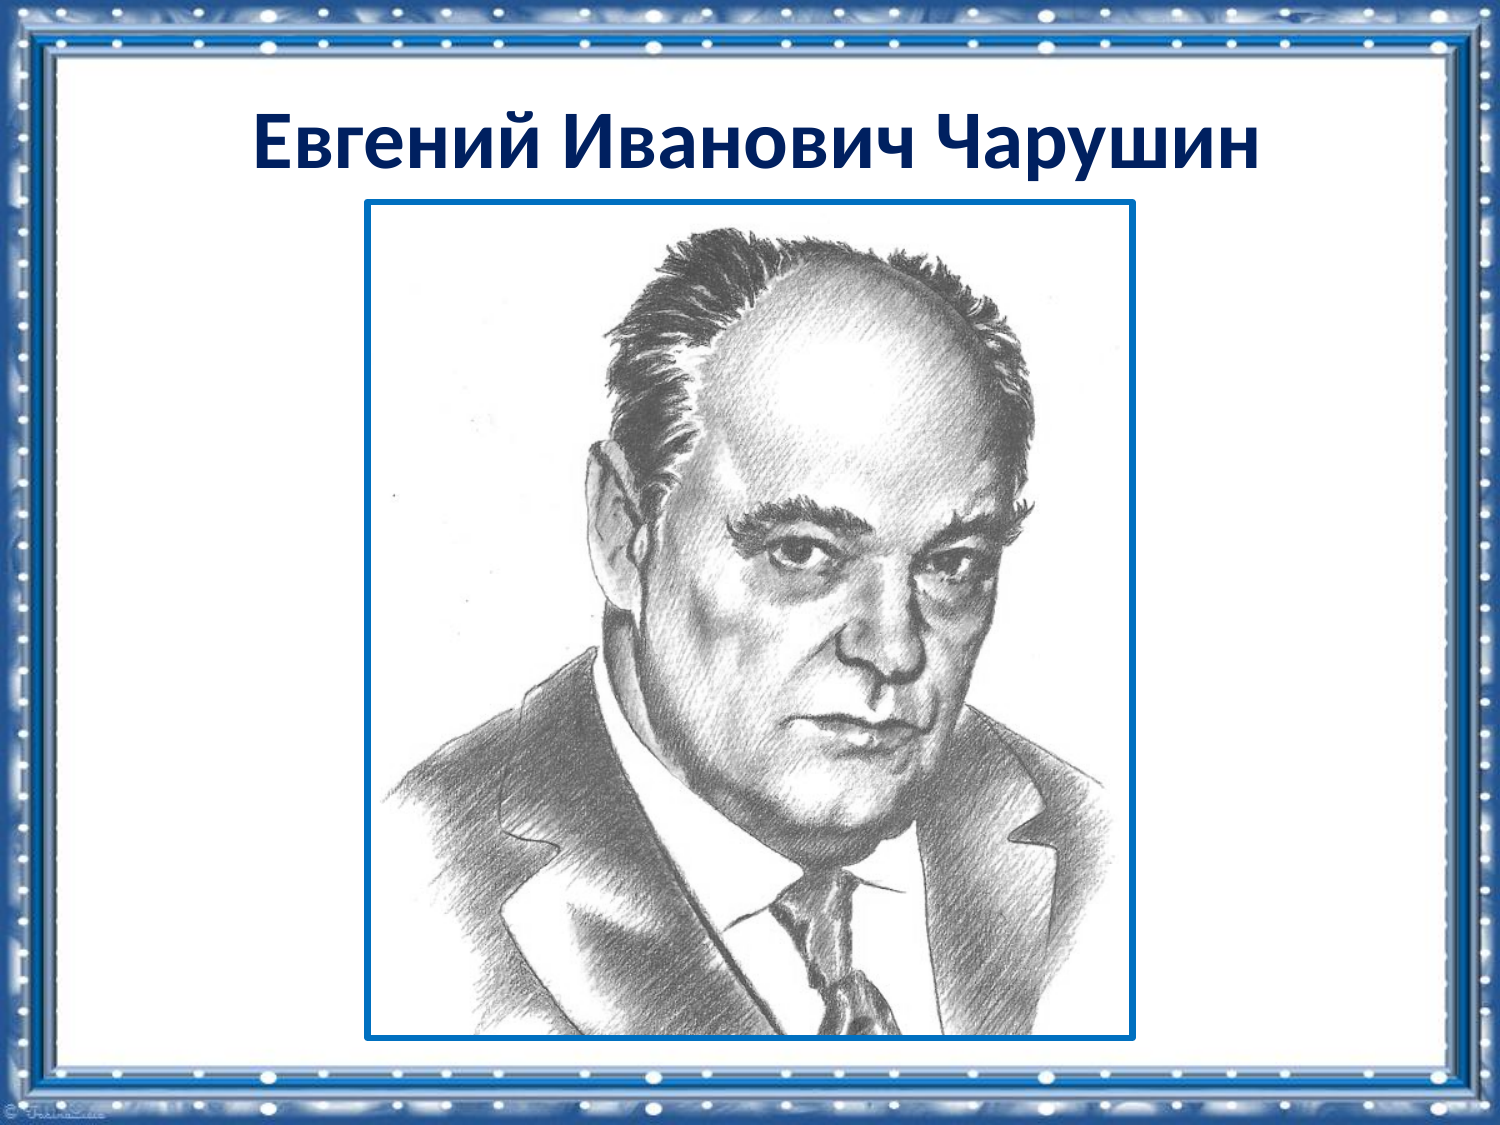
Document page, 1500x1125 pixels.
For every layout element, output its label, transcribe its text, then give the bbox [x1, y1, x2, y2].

text_box Евгений Иванович Чарушин [82, 78, 1433, 194]
picture [0, 0, 1500, 1125]
